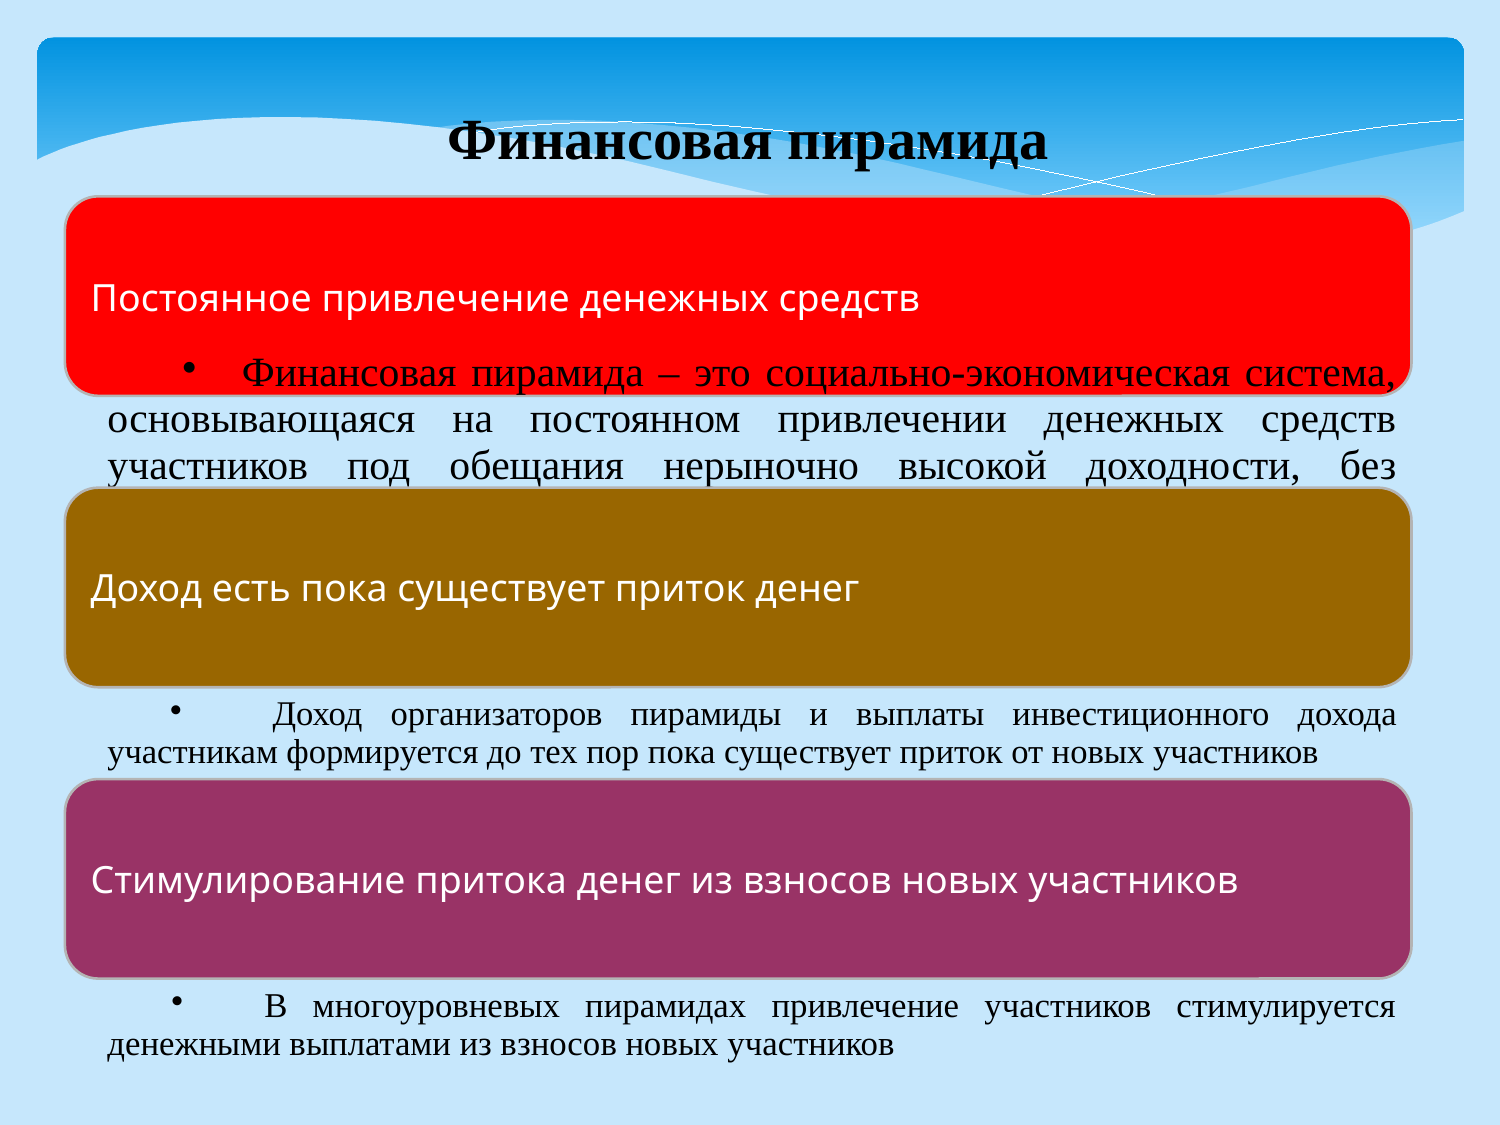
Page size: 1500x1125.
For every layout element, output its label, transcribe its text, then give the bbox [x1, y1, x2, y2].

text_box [64, 195, 1412, 1071]
text_box Финансовая пирамида [289, 93, 1207, 179]
